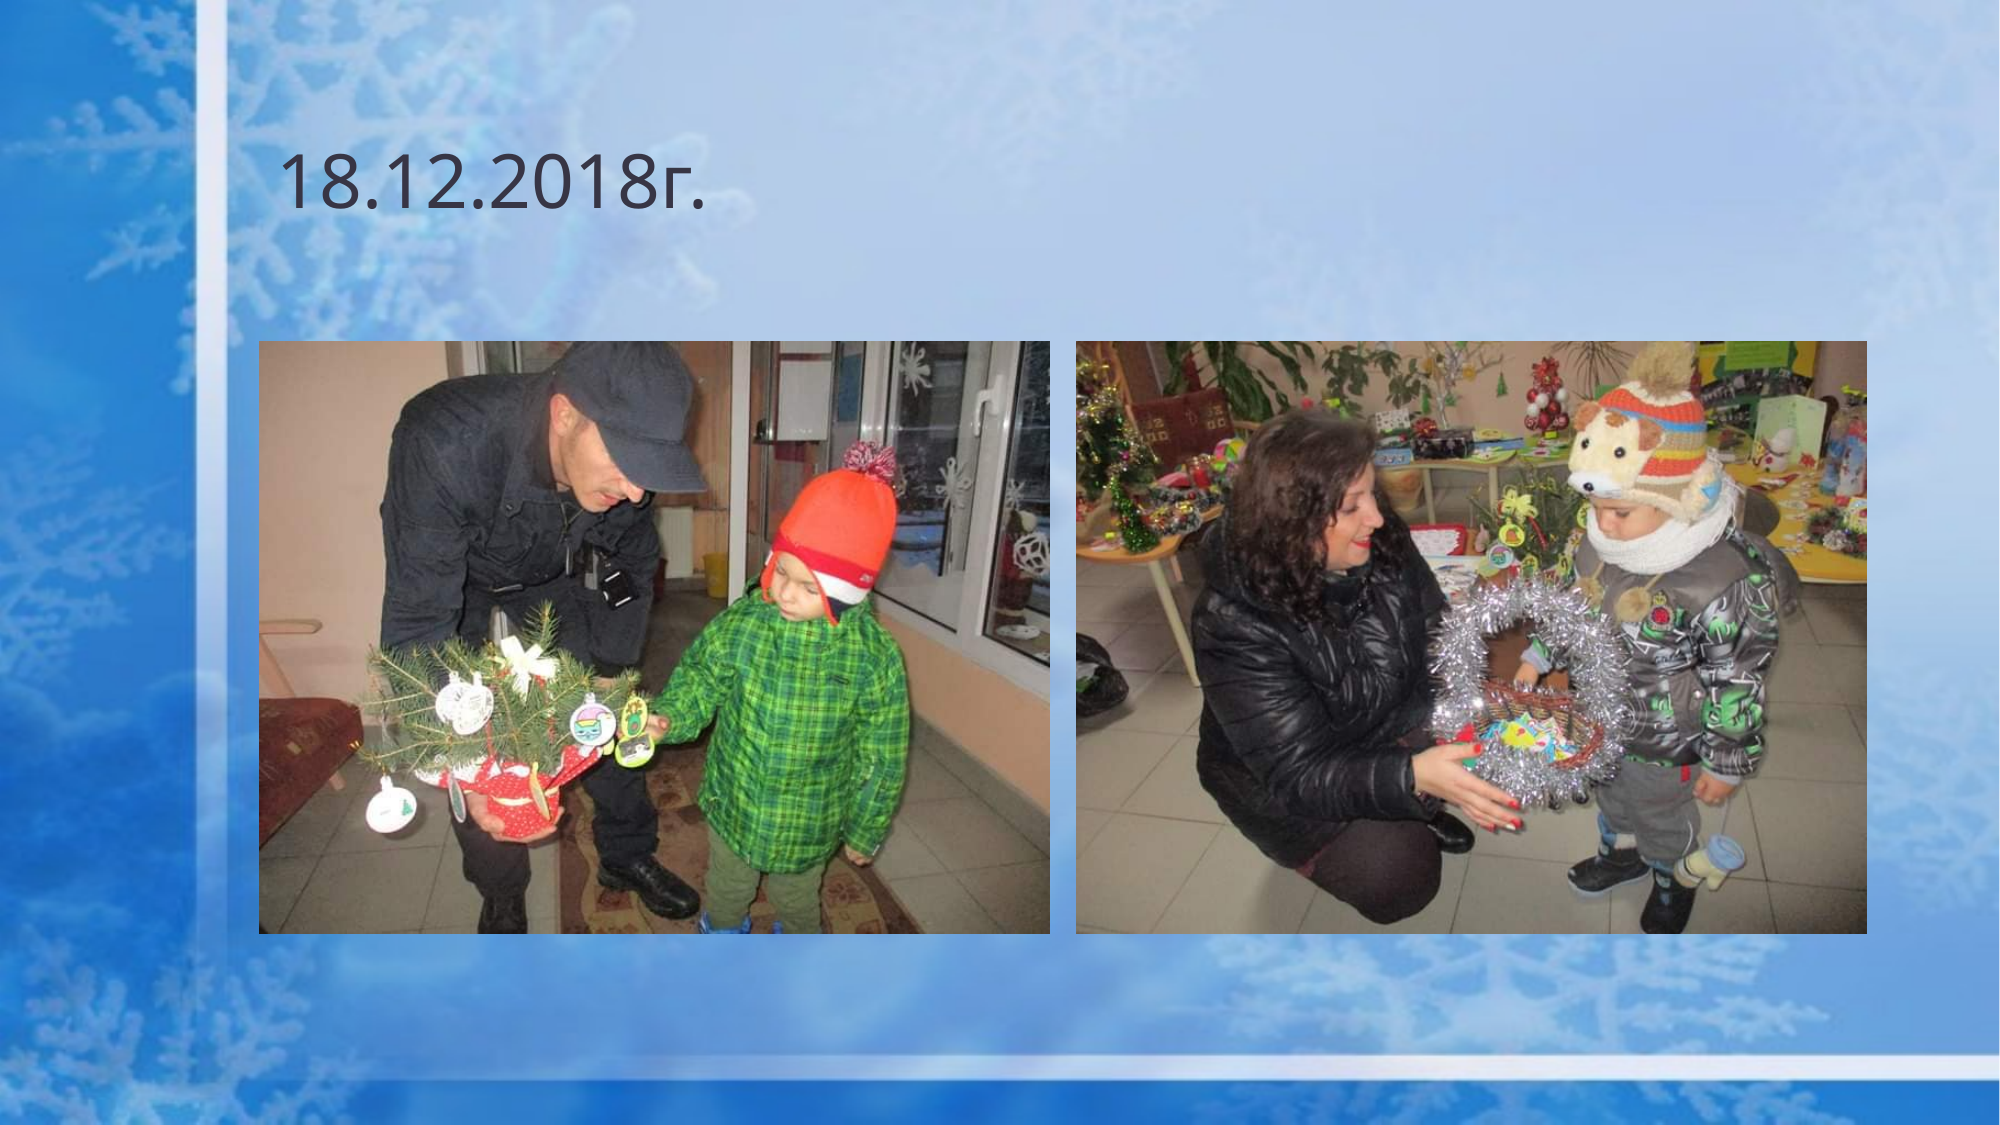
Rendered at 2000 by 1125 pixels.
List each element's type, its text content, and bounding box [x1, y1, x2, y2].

title 18.12.2018г. [261, 29, 1867, 233]
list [1076, 341, 1867, 934]
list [259, 341, 1050, 934]
picture [0, 0, 2000, 1125]
